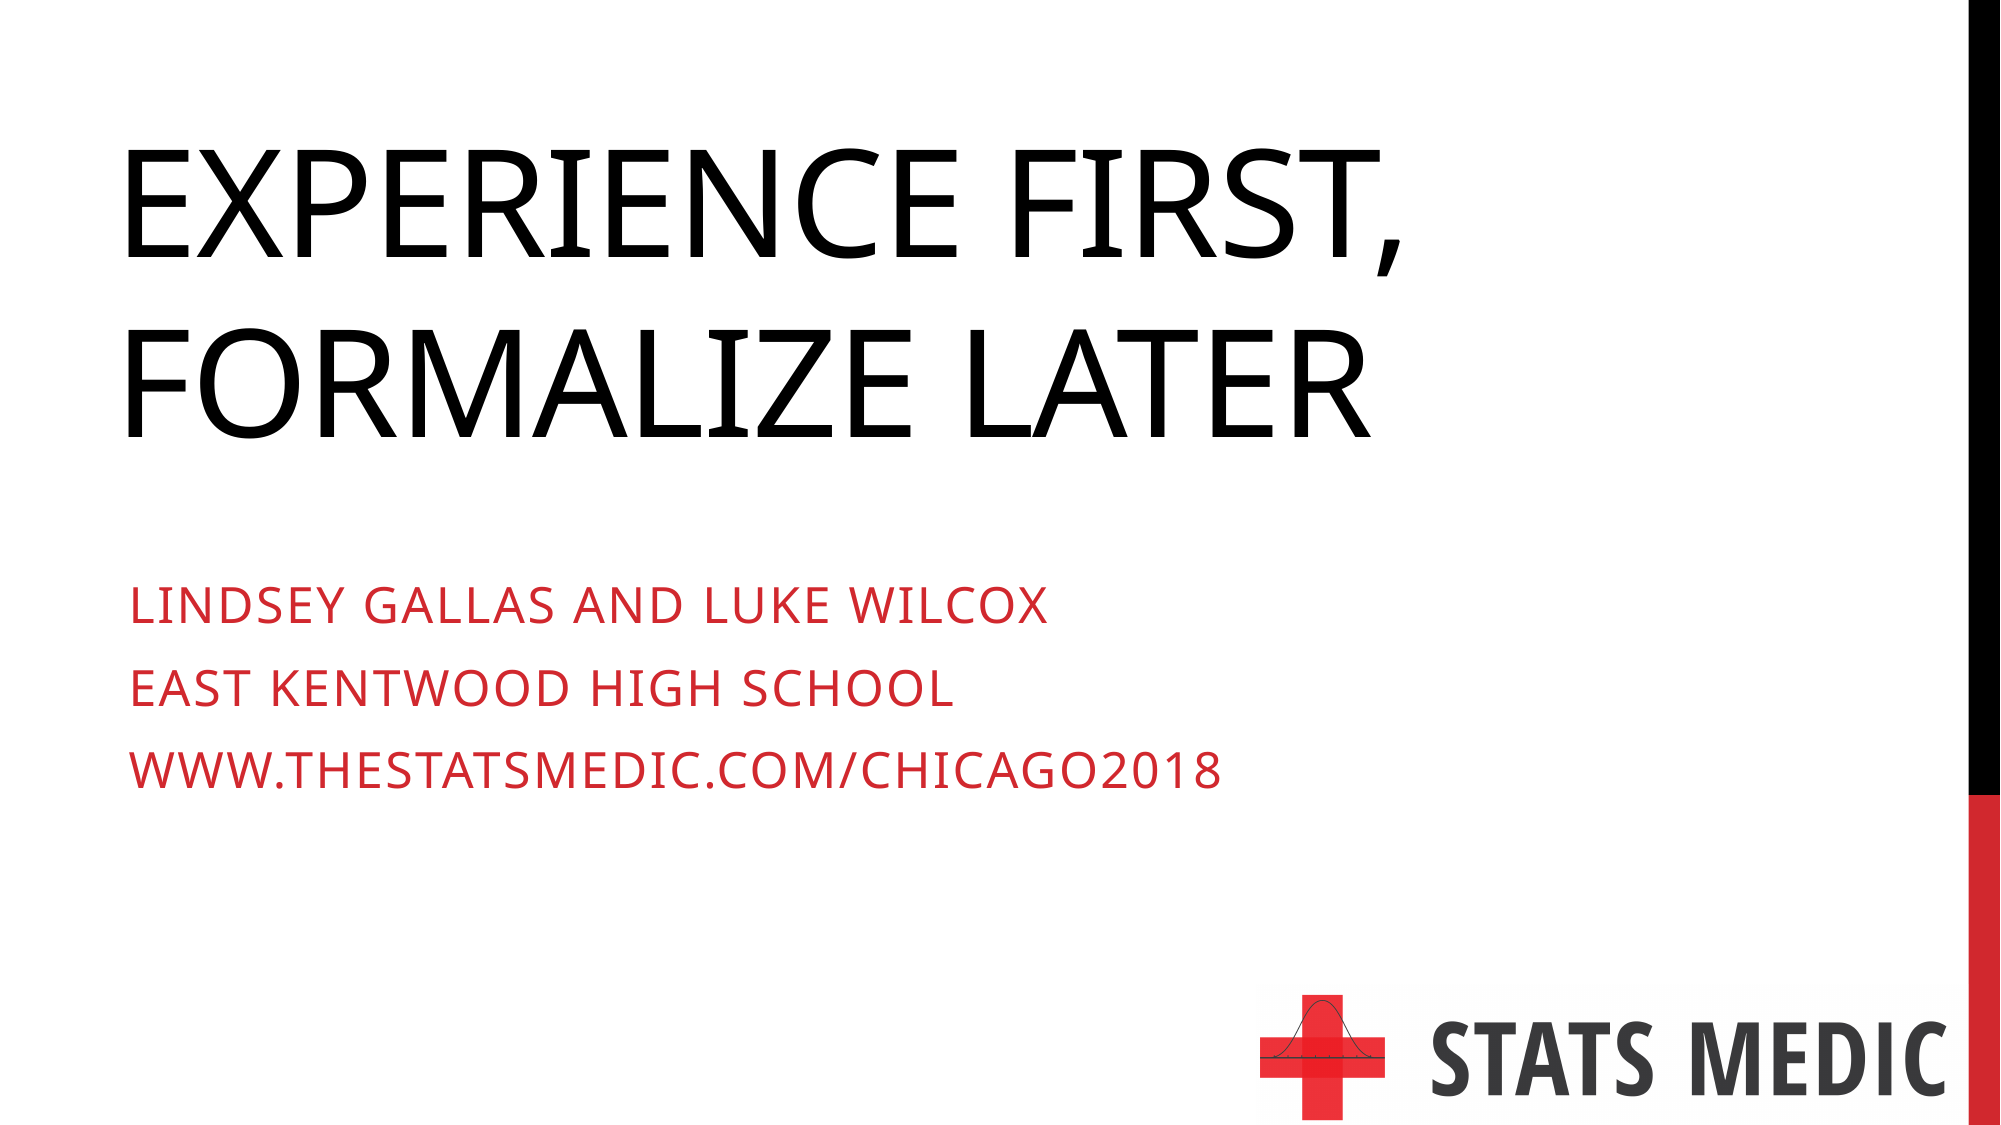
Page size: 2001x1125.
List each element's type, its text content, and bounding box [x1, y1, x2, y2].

subtitle Lindsey Gallas and Luke Wilcox East Kentwood High School www.TheStatsMedic.com/chicago2018 [113, 566, 1730, 863]
picture [1256, 983, 1969, 1125]
title Experience first, Formalize later [99, 37, 1904, 537]
